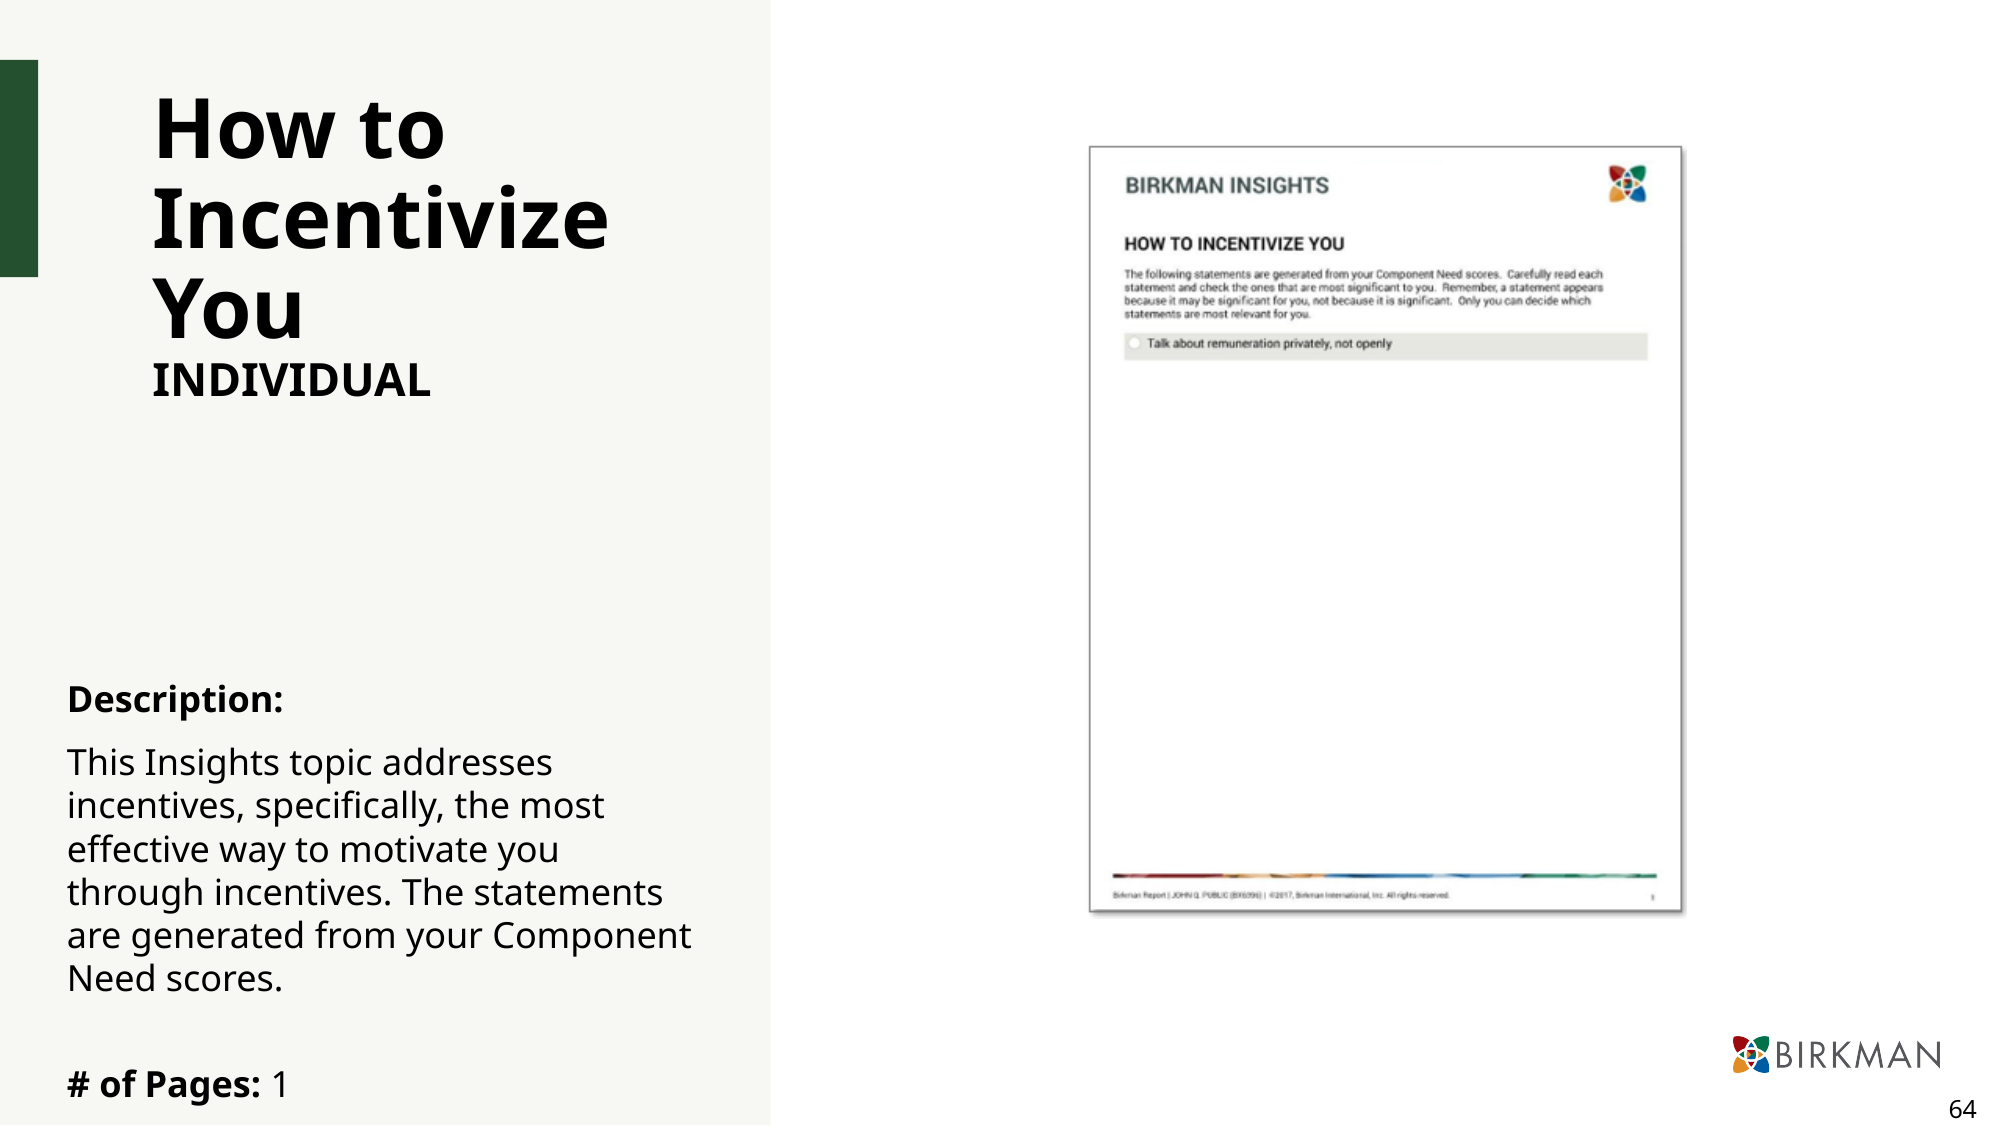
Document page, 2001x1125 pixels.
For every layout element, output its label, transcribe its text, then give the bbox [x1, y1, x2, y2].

title How to Incentivize You INDIVIDUAL [137, 79, 672, 506]
text_box Description: This Insights topic addresses incentives, specifically, the most effective way to motivate you through incentives. The statements are generated from your Component Need scores. # of Pages: 1 [51, 669, 717, 1113]
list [1083, 140, 1687, 919]
picture [1733, 1036, 1940, 1073]
text_box 64 [1933, 1086, 2000, 1125]
